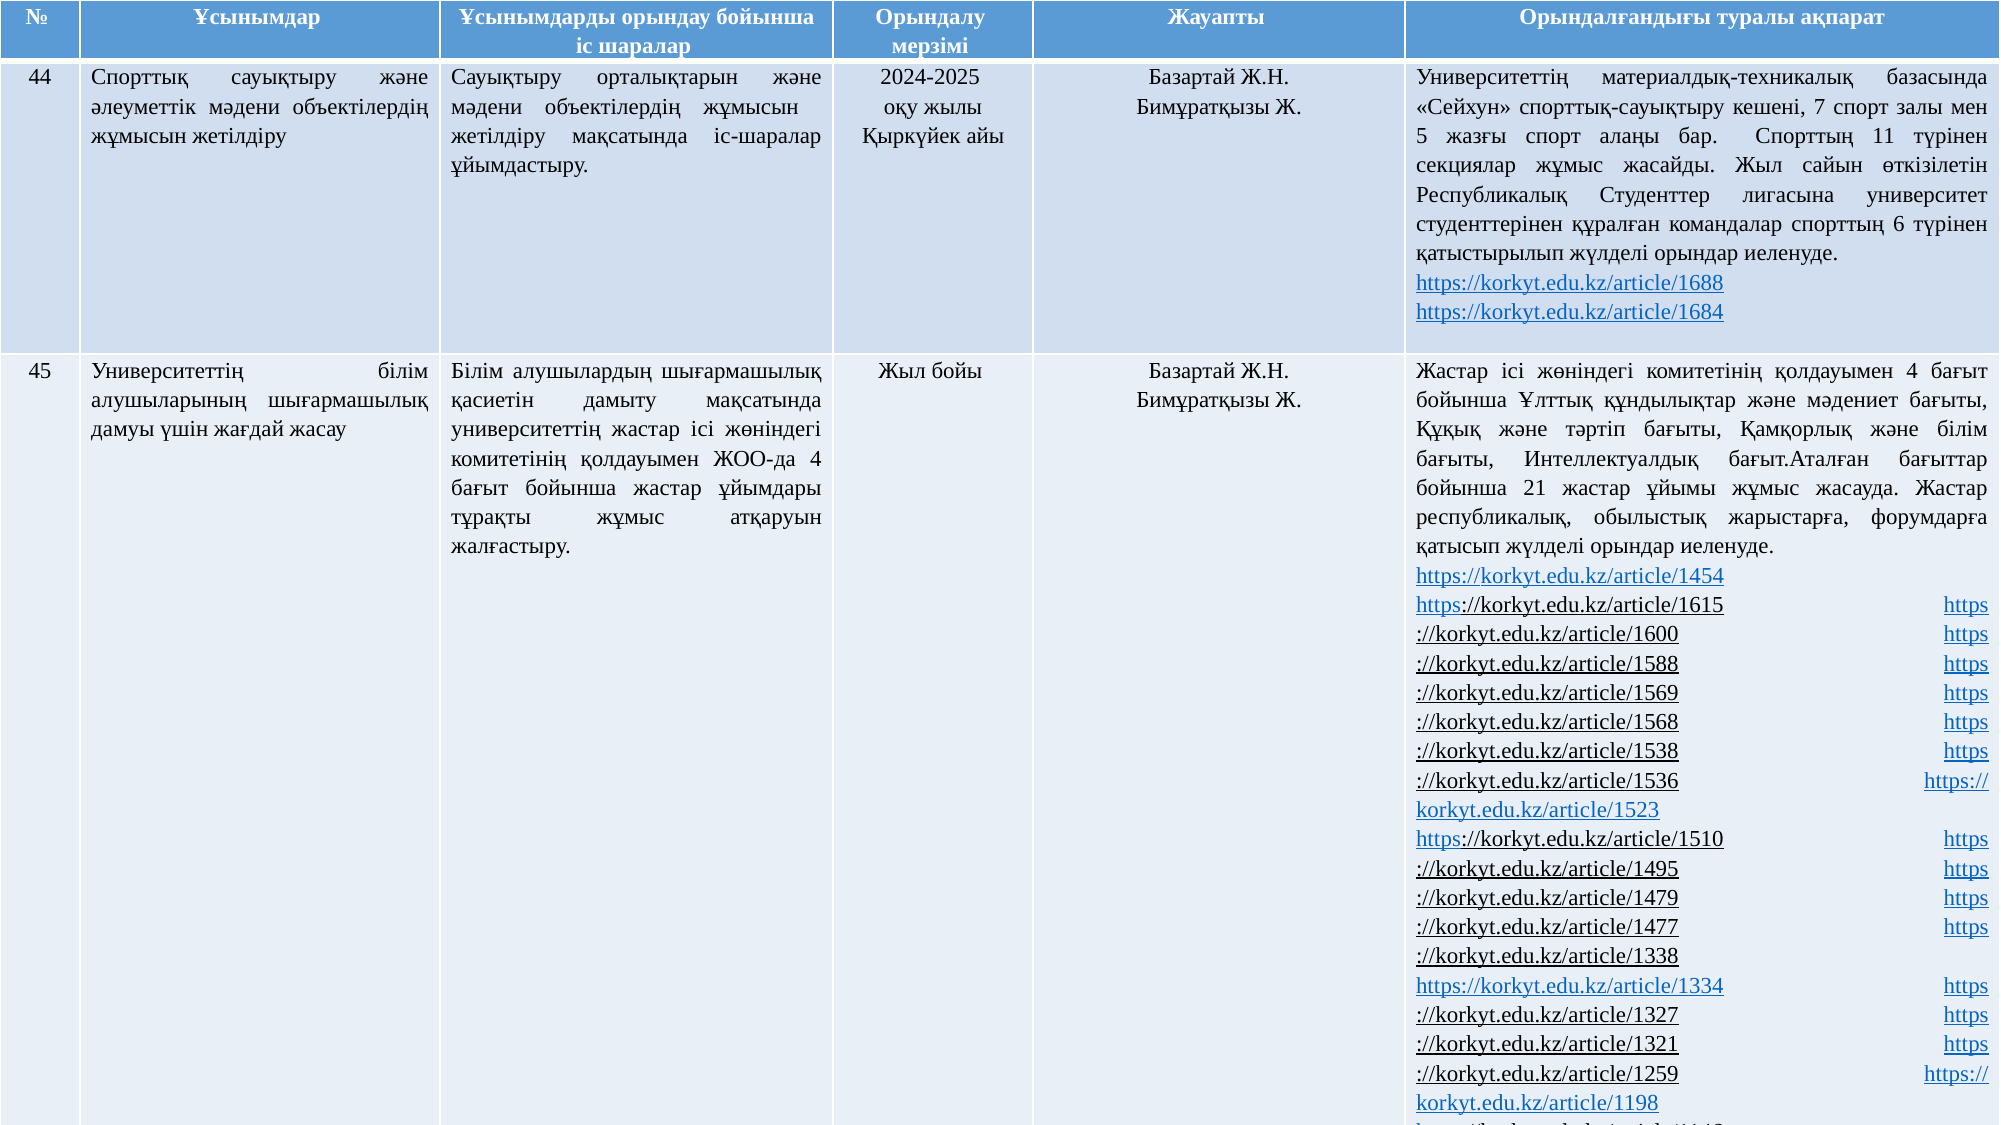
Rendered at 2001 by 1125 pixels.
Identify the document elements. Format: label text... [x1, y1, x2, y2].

table_cell Сауықтыру орталықтарын және мәдени объектілердің жұмысын жетілдіру мақсатында іс-шаралар ұйымдастыру. [441, 64, 832, 353]
table_cell Спорттық сауықтыру және әлеуметтік мәдени объектілердің жұмысын жетілдіру [81, 64, 439, 353]
table_header Орындалғандығы туралы ақпарат [1406, 1, 1999, 58]
table_cell Жастар ісі жөніндегі комитетінің қолдауымен 4 бағыт бойынша Ұлттық құндылықтар және мәдениет бағыты, Құқық және тәртіп бағыты, Қамқорлық және білім бағыты, Интеллектуалдық бағыт.Аталған бағыттар бойынша 21 жастар ұйымы жұмыс жасауда. Жастар республикалық, обылыстық жарыстарға, форумдарға қатысып жүлделі орындар иеленуде. https://korkyt.edu.kz/article/1454 https://korkyt.edu.kz/article/1615 https://korkyt.edu.kz/article/1600 https://korkyt.edu.kz/article/1588 https://korkyt.edu.kz/article/1569 https://korkyt.edu.kz/article/1568 https://korkyt.edu.kz/article/1538 https://korkyt.edu.kz/article/1536 https://korkyt.edu.kz/article/1523 https://korkyt.edu.kz/article/1510 https://korkyt.edu.kz/article/1495 https://korkyt.edu.kz/article/1479 https://korkyt.edu.kz/article/1477 https://korkyt.edu.kz/article/1338 https://korkyt.edu.kz/article/1334 https://korkyt.edu.kz/article/1327 https://korkyt.edu.kz/article/1321 https://korkyt.edu.kz/article/1259 https://korkyt.edu.kz/article/1198 https://korkyt.edu.kz/article/1146 [1406, 355, 1999, 1125]
table_cell Жыл бойы [834, 355, 1032, 1125]
table_cell Университеттің білім алушыларының шығармашылық дамуы үшін жағдай жасау [81, 355, 439, 1125]
table_header Жауапты [1034, 1, 1404, 58]
table_header № [1, 1, 79, 58]
table_cell Базартай Ж.Н. Бимұратқызы Ж. [1034, 355, 1404, 1125]
table_cell Базартай Ж.Н. Бимұратқызы Ж. [1034, 64, 1404, 353]
table_header Ұсынымдарды орындау бойынша іс шаралар [441, 1, 832, 58]
table_cell Университеттің материалдық-техникалық базасында «Сейхун» спорттық-сауықтыру кешені, 7 спорт залы мен 5 жазғы спорт алаңы бар. Спорттың 11 түрінен секциялар жұмыс жасайды. Жыл сайын өткізілетін Республикалық Студенттер лигасына университет студенттерінен құралған командалар спорттың 6 түрінен қатыстырылып жүлделі орындар иеленуде. https://korkyt.edu.kz/article/1688 https://korkyt.edu.kz/article/1684 [1406, 64, 1999, 353]
table_cell 45 [1, 355, 79, 1125]
table_cell 44 [1, 64, 79, 353]
table_header Орындалу мерзімі [834, 1, 1032, 58]
table_header Ұсынымдар [81, 1, 439, 58]
table_cell Білім алушылардың шығармашылық қасиетін дамыту мақсатында университеттің жастар ісі жөніндегі комитетінің қолдауымен ЖОО-да 4 бағыт бойынша жастар ұйымдары тұрақты жұмыс атқаруын жалғастыру. [441, 355, 832, 1125]
table_cell 2024-2025 оқу жылы Қыркүйек айы [834, 64, 1032, 353]
